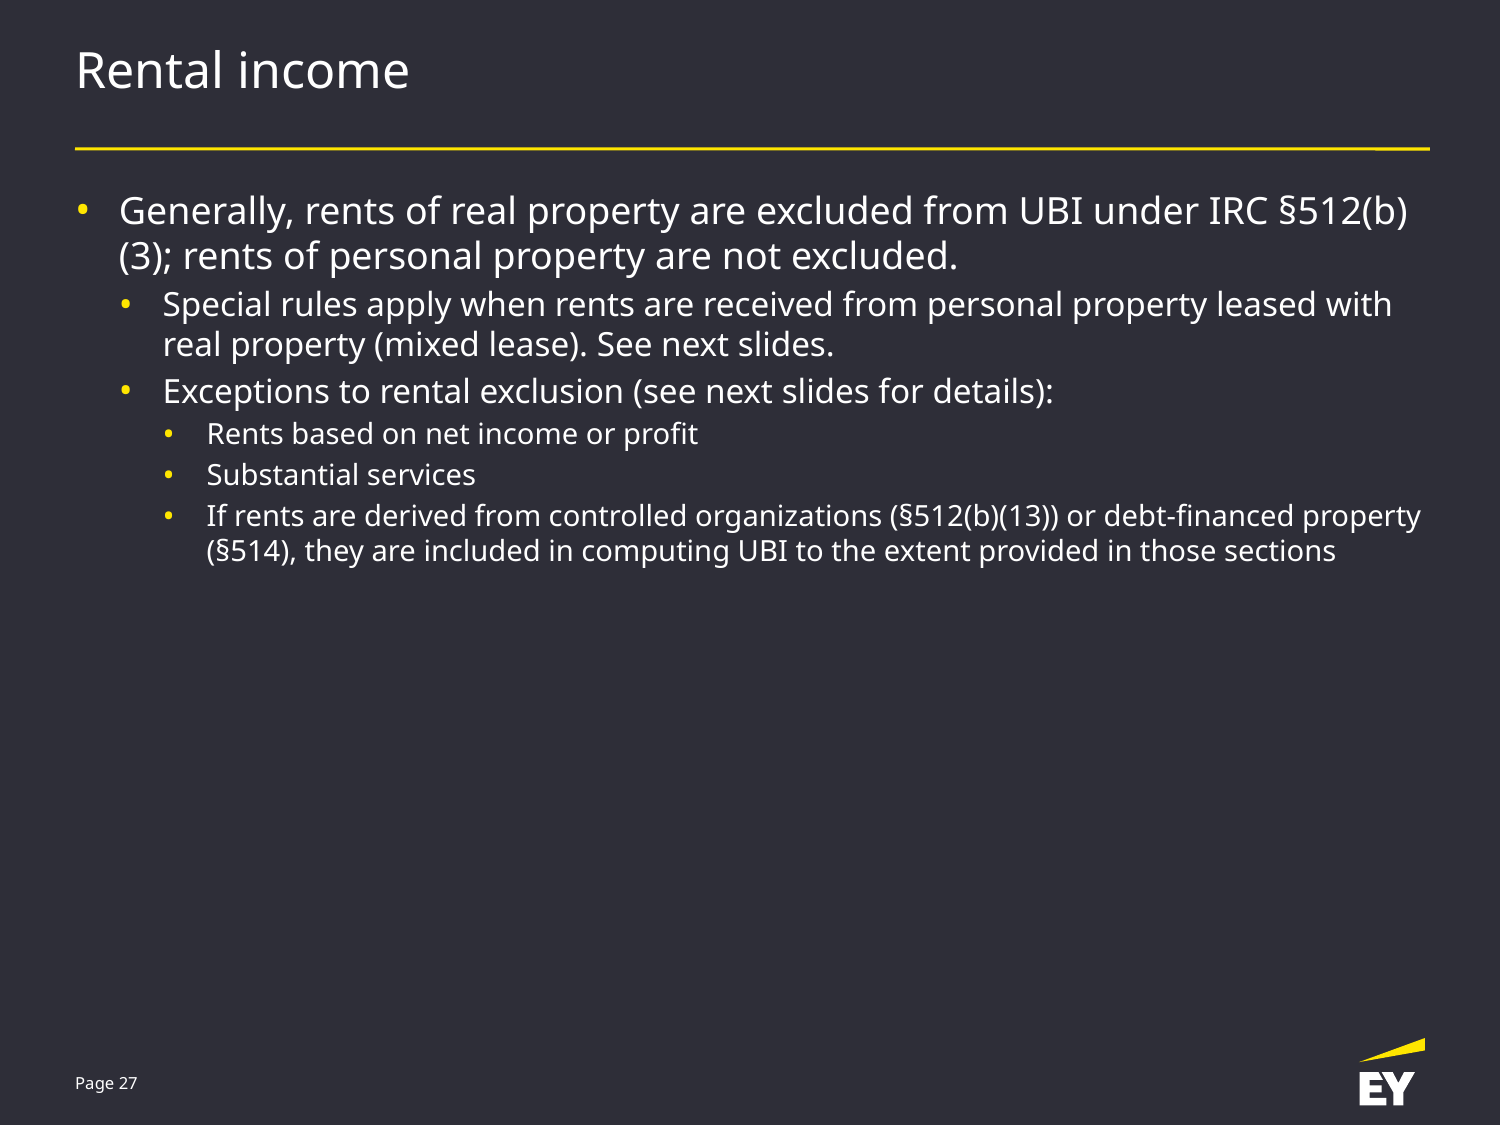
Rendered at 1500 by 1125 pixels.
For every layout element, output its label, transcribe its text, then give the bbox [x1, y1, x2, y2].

list Generally, rents of real property are excluded from UBI under IRC §512(b)(3); rents of personal property are not excluded. Special rules apply when rents are received from personal property leased with real property (mixed lease). See next slides. Exceptions to rental exclusion (see next slides for details): Rents based on net income or profit Substantial services If rents are derived from controlled organizations (§512(b)(13)) or debt-financed property (§514), they are included in computing UBI to the extent provided in those sections [75, 186, 1425, 999]
title Rental income [75, 48, 1425, 146]
